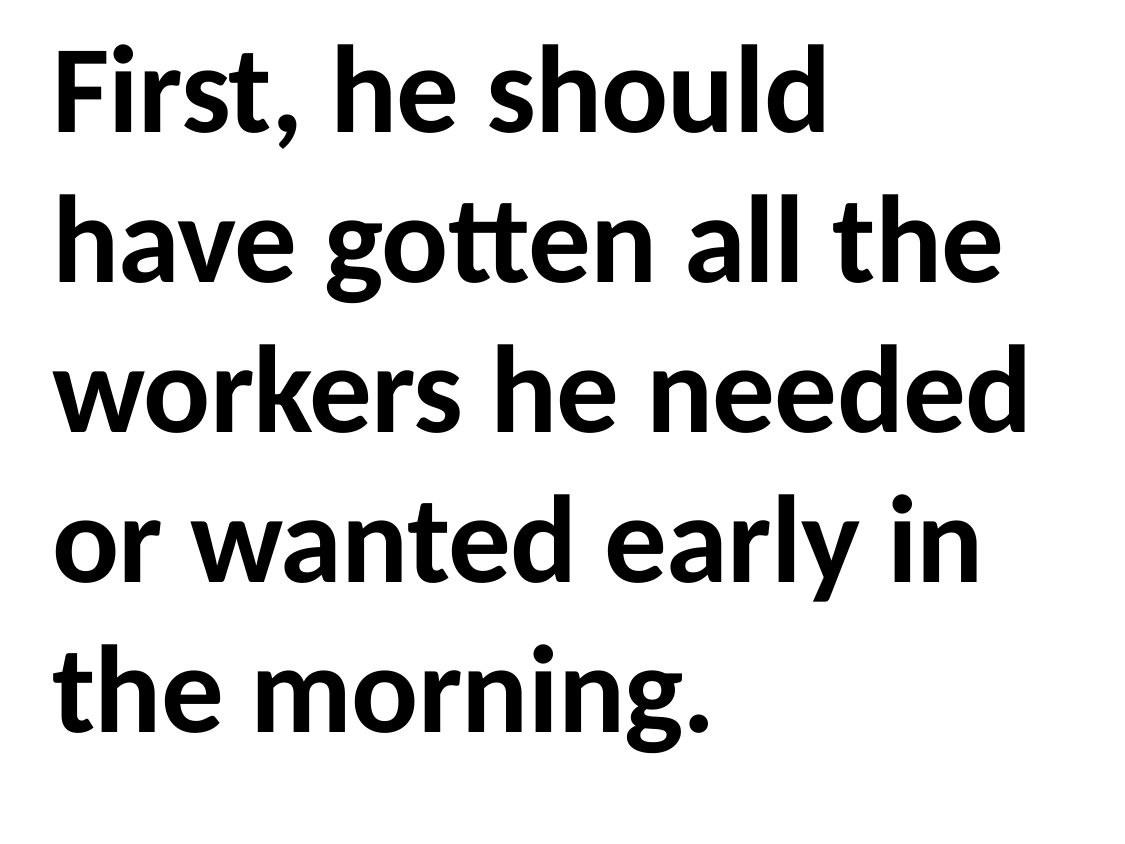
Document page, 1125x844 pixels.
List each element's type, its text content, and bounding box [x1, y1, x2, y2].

text_box First, he should have gotten all the workers he needed or wanted early in the morning. [37, 0, 1100, 765]
